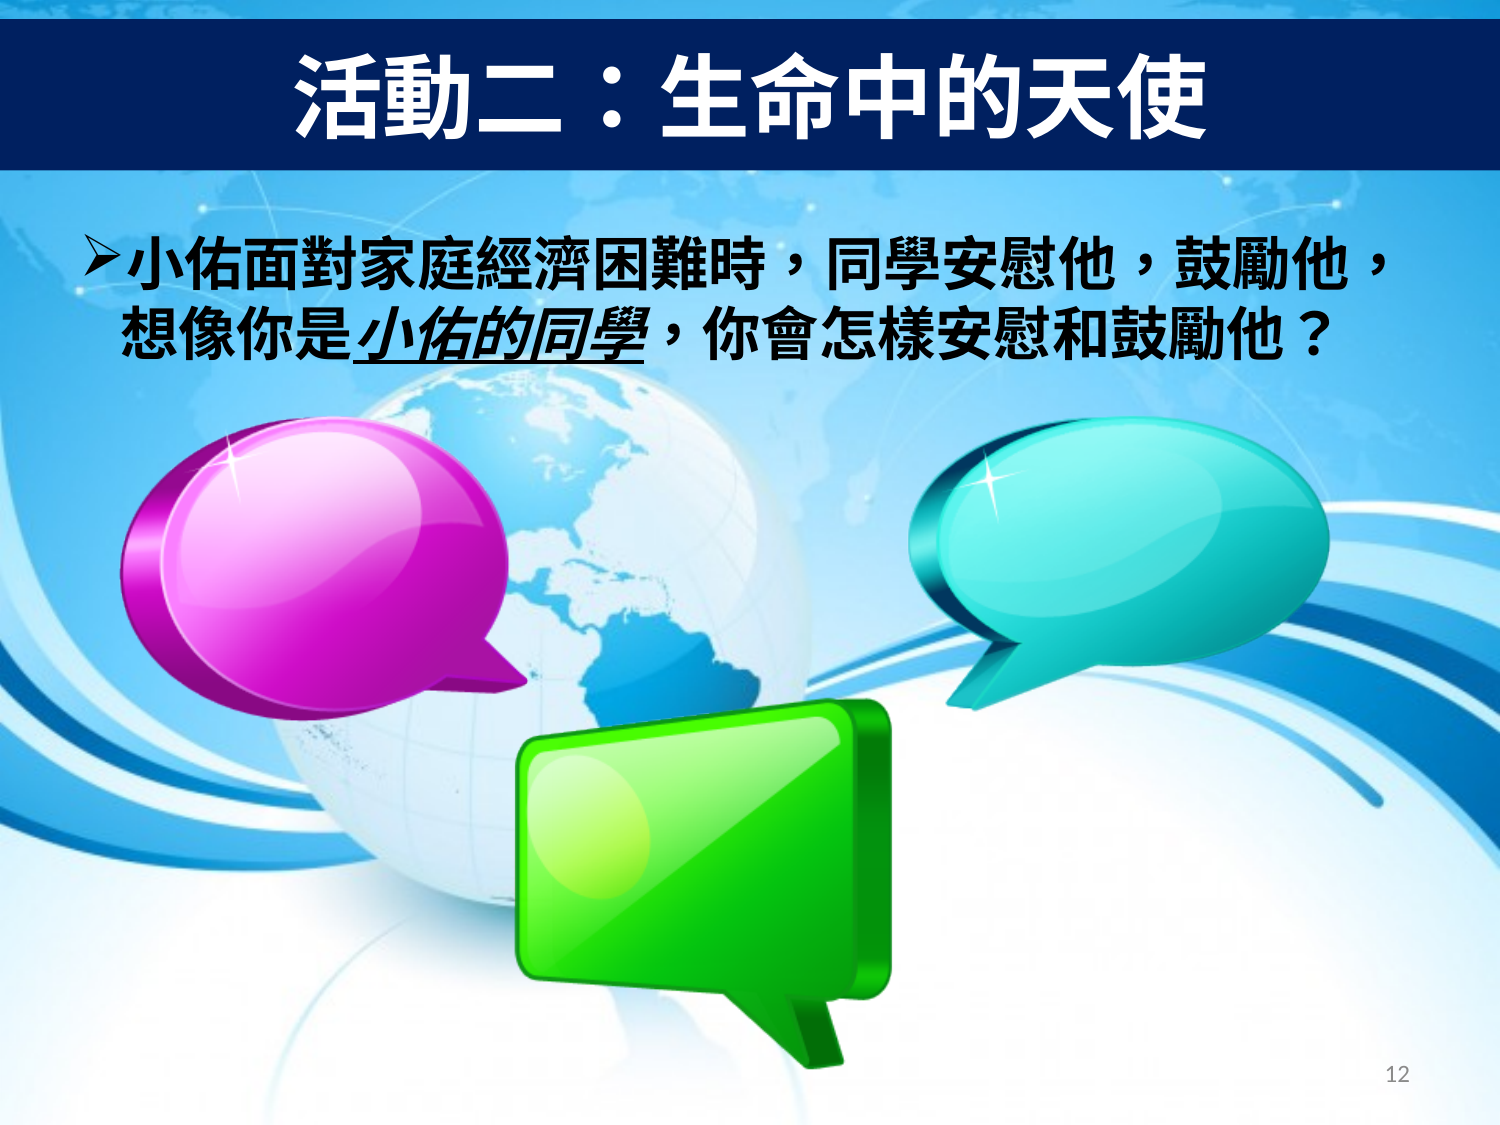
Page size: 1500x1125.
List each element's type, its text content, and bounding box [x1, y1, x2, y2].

title 活動二：生命中的天使 [0, 19, 1500, 171]
picture [0, 171, 1500, 1125]
text_box 小佑面對家庭經濟困難時，同學安慰他，鼓勵他， 想像你是小佑的同學，你會怎樣安慰和鼓勵他？ [64, 219, 1447, 375]
picture [0, 0, 1500, 19]
slide_number 12 [1074, 1042, 1425, 1103]
